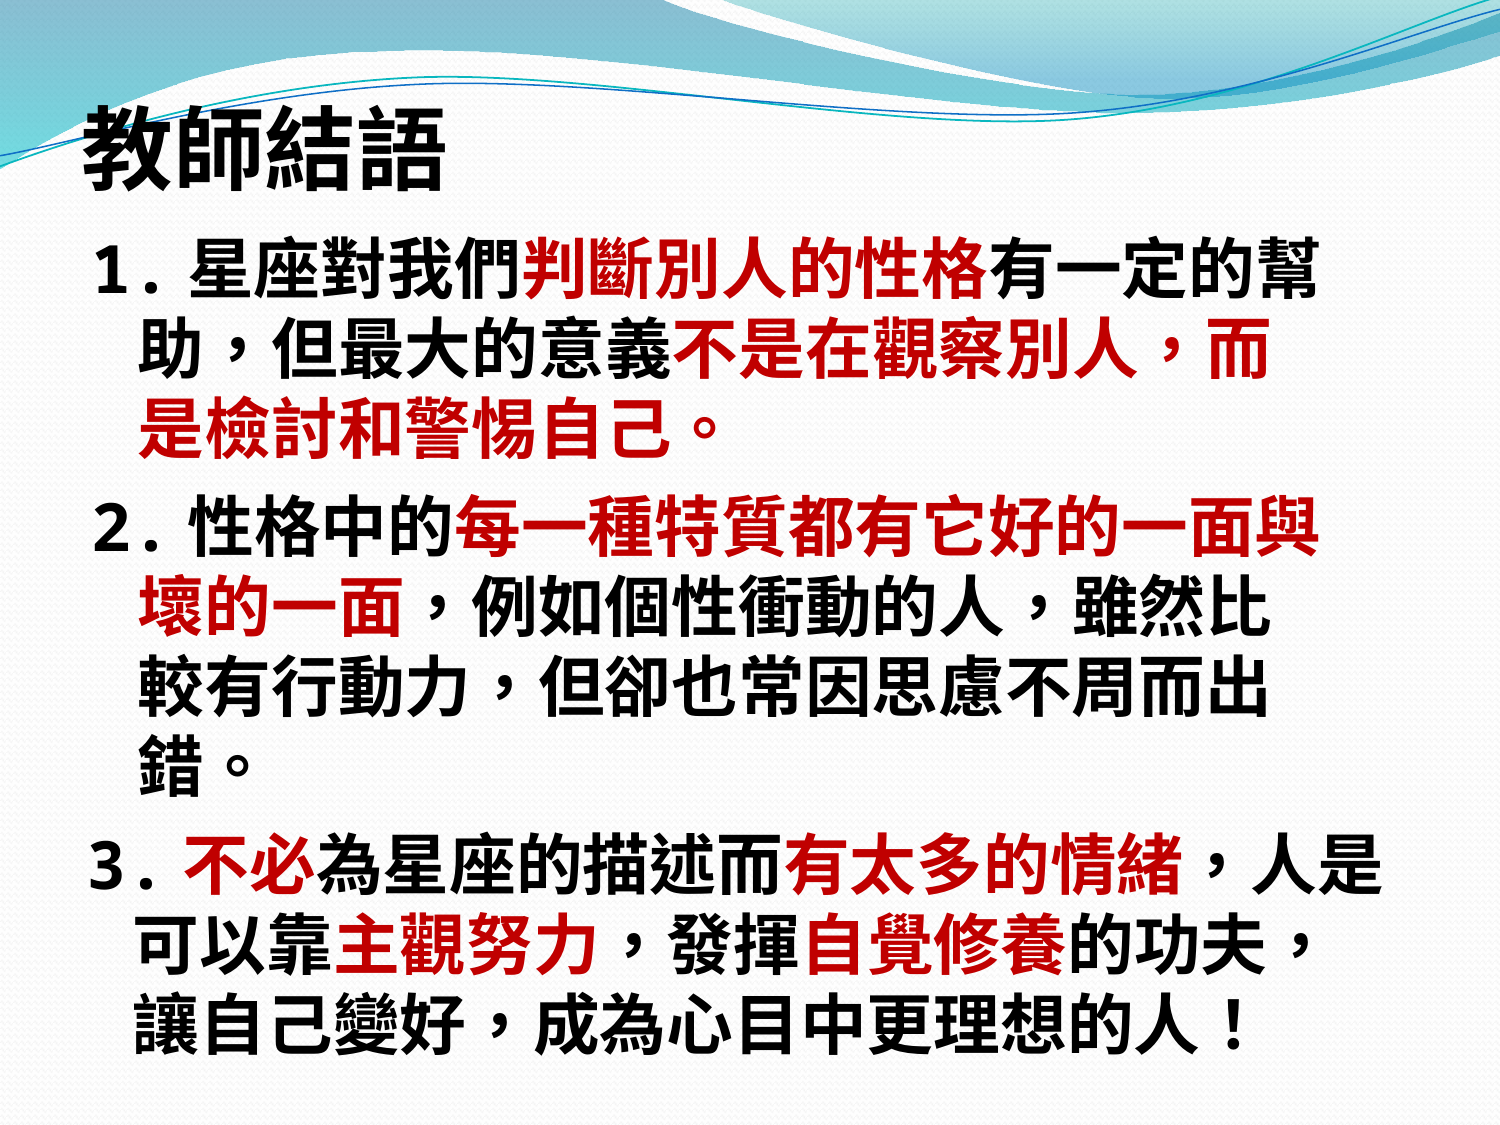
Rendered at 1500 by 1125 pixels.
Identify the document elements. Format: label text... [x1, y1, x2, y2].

text_box 1.星座對我們判斷別人的性格有一定的幫 助，但最大的意義不是在觀察別人，而 是檢討和警惕自己。 [76, 219, 1353, 475]
text_box 教師結語 [66, 84, 464, 210]
text_box 3.不必為星座的描述而有太多的情緒，人是 可以靠主觀努力，發揮自覺修養的功夫， 讓自己變好，成為心目中更理想的人！ [71, 815, 1454, 1125]
text_box 2.性格中的每一種特質都有它好的一面與 壞的一面，例如個性衝動的人，雖然比 較有行動力，但卻也常因思慮不周而出 錯。 [76, 477, 1459, 812]
